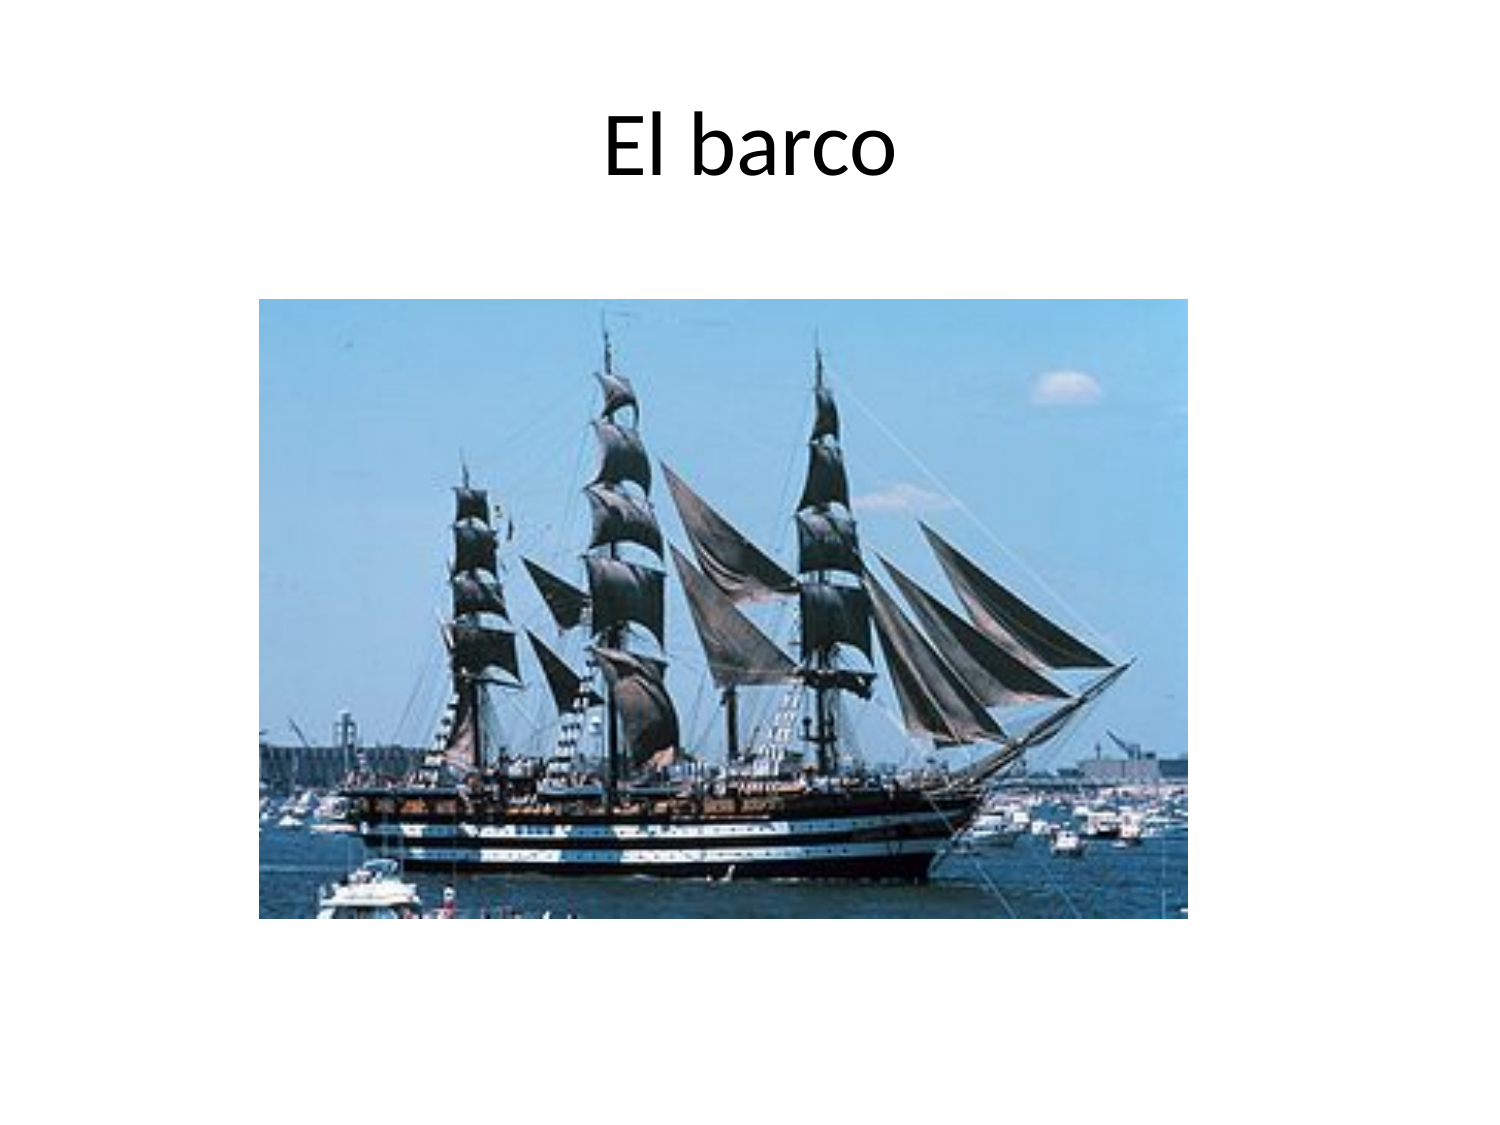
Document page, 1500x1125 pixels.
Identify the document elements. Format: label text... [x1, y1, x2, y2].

title El barco [75, 45, 1425, 233]
picture [259, 299, 1188, 919]
